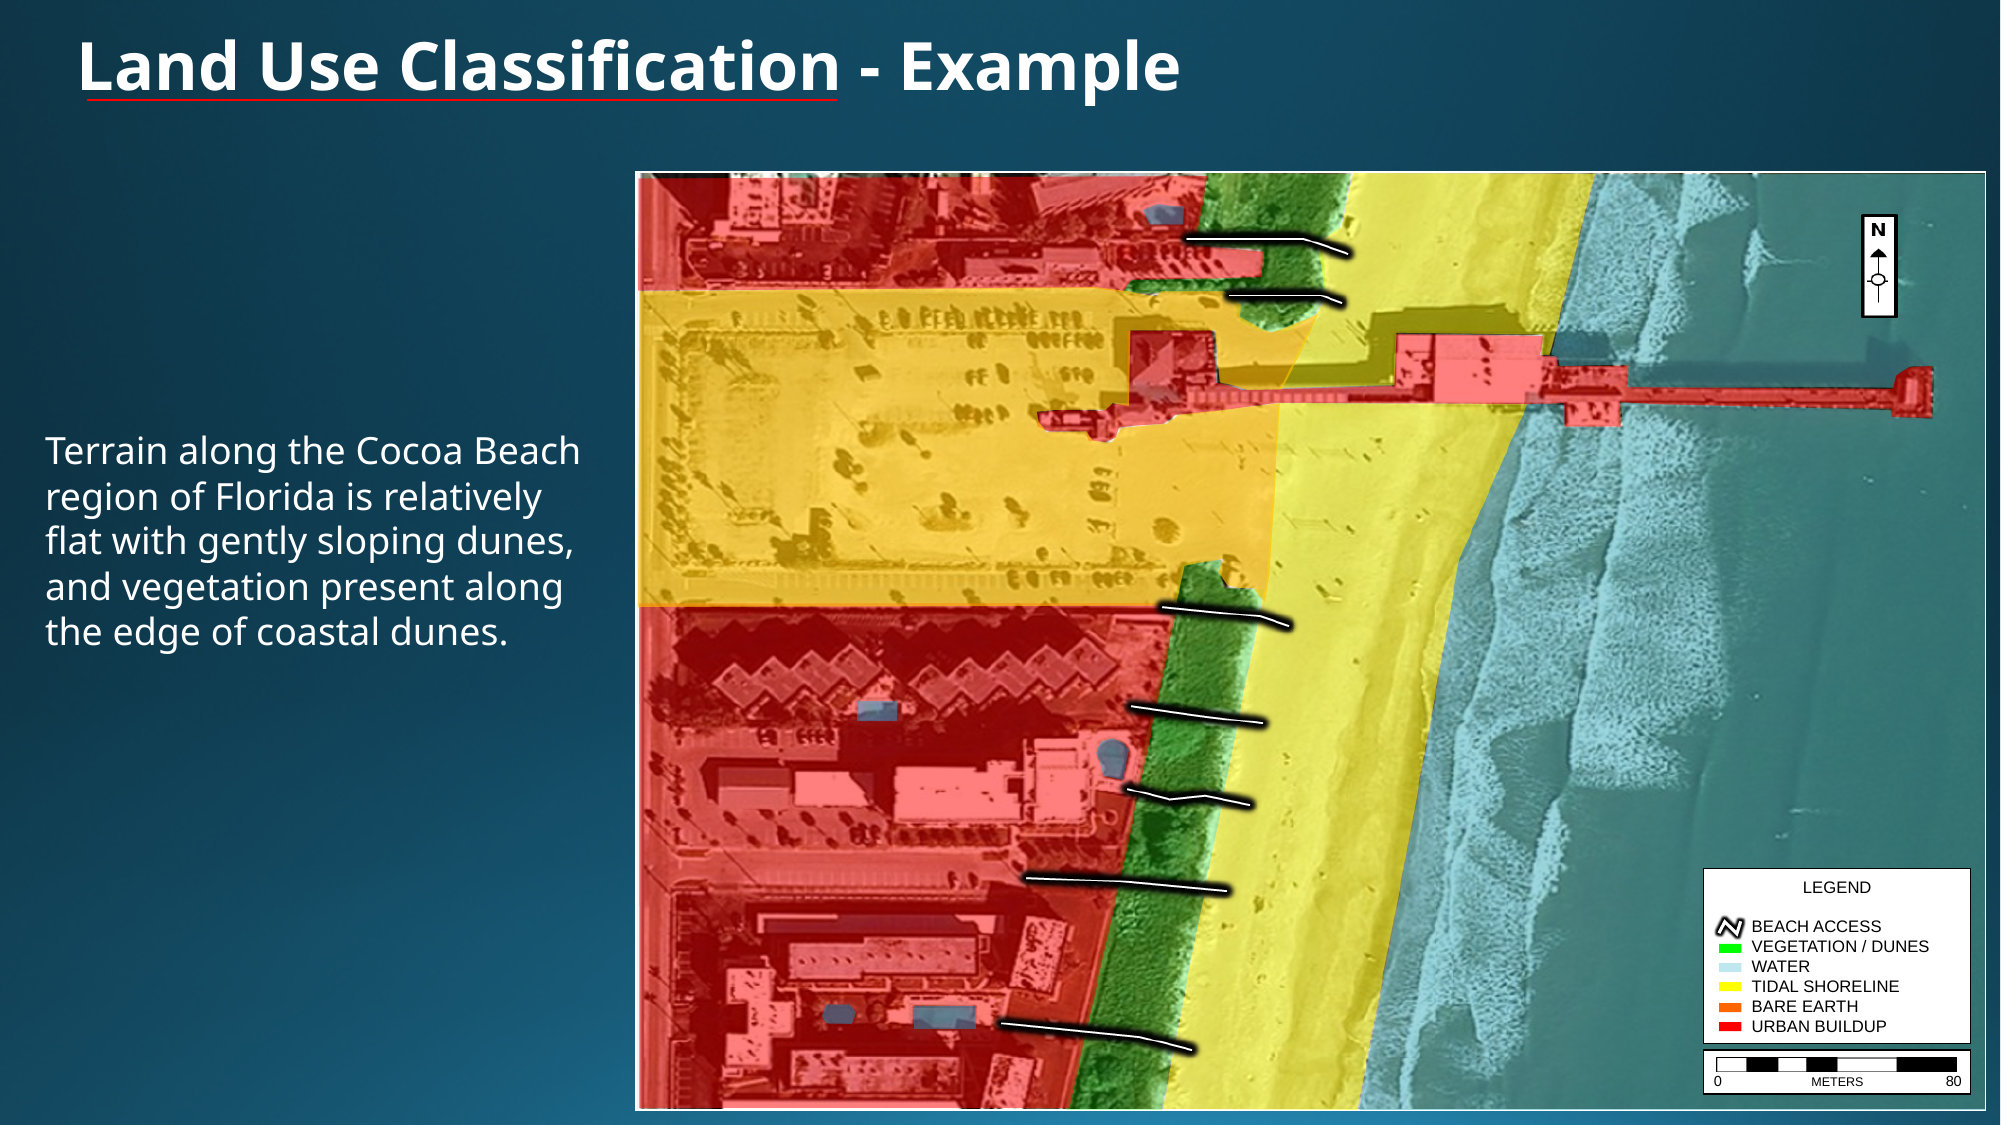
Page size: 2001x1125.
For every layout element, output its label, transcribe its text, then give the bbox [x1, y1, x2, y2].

text_box Land Use Classification - Example [61, 16, 1287, 112]
picture [0, 0, 2001, 1125]
text_box Terrain along the Cocoa Beach region of Florida is relatively flat with gently sloping dunes, and vegetation present along the edge of coastal dunes. [30, 420, 618, 660]
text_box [1703, 868, 1971, 1046]
